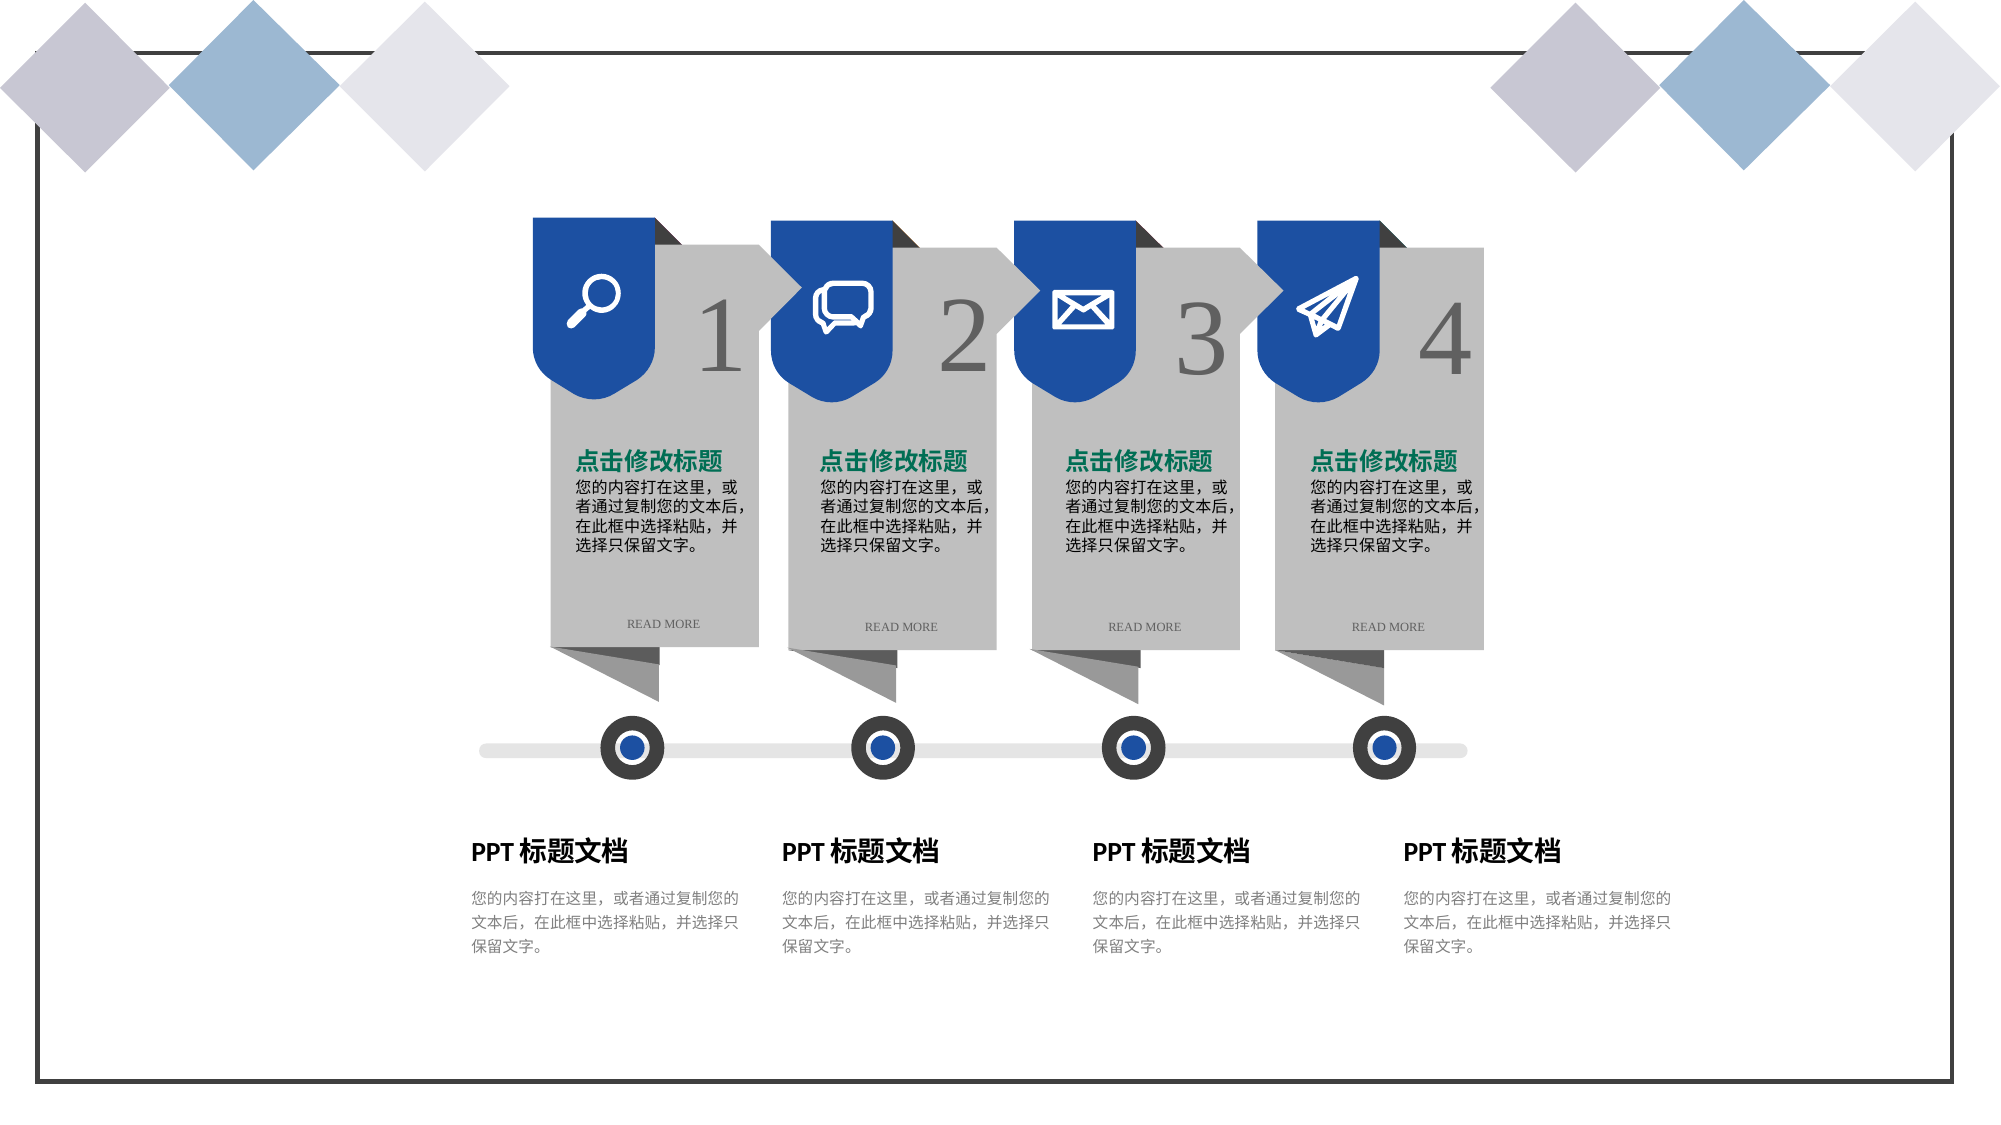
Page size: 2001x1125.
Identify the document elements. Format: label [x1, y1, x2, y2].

text_box [1490, 0, 2000, 173]
text_box [510, 41, 1490, 52]
text_box [36, 52, 1953, 1082]
text_box [479, 715, 1468, 780]
text_box [0, 0, 510, 173]
text_box [532, 217, 1493, 706]
